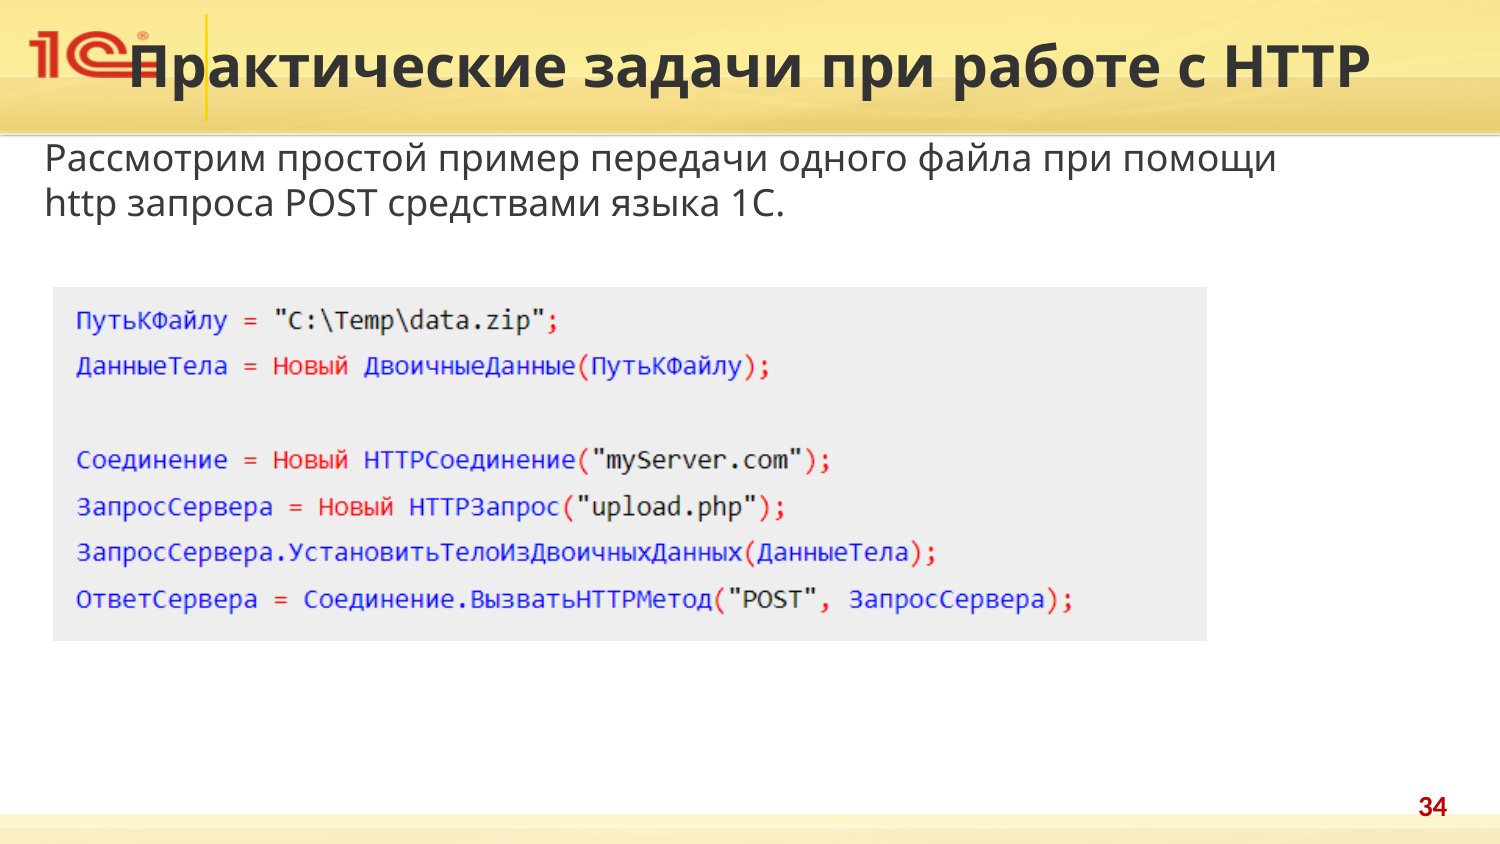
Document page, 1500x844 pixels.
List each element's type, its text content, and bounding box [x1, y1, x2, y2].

text_box 34 [1387, 788, 1478, 821]
text_box Рассмотрим простой пример передачи одного файла при помощи http запроса POST средствами языка 1С. [29, 126, 1317, 232]
title Практические задачи при работе с HTTP [0, 1, 1500, 141]
picture [52, 287, 1207, 642]
picture [0, 814, 1500, 844]
